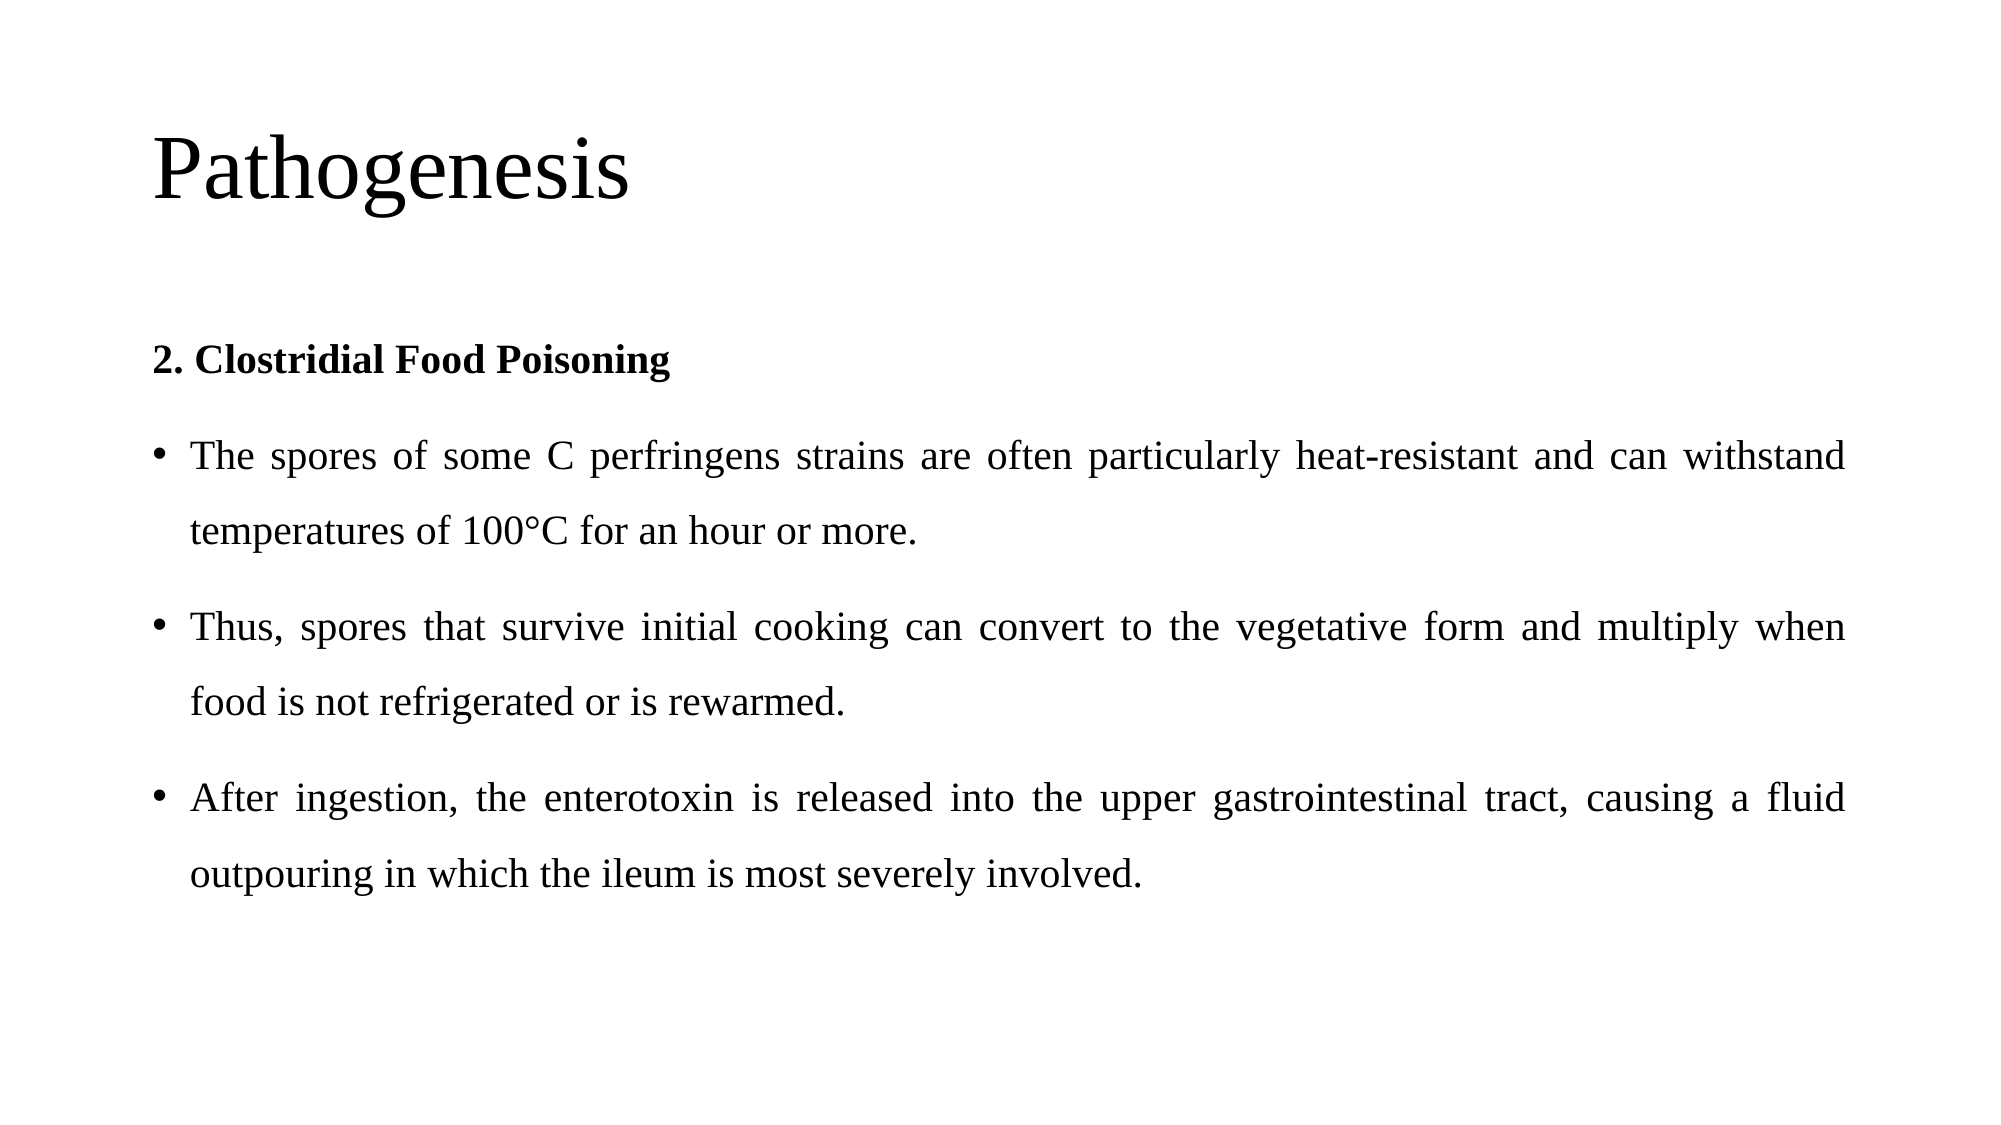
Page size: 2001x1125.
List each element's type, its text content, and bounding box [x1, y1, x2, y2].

title Pathogenesis [137, 59, 1863, 278]
list 2. Clostridial Food Poisoning The spores of some C perfringens strains are often particularly heat-resistant and can withstand temperatures of 100°C for an hour or more. Thus, spores that survive initial cooking can convert to the vegetative form and multiply when food is not refrigerated or is rewarmed. After ingestion, the enterotoxin is released into the upper gastrointestinal tract, causing a fluid outpouring in which the ileum is most severely involved. [137, 299, 1863, 1014]
